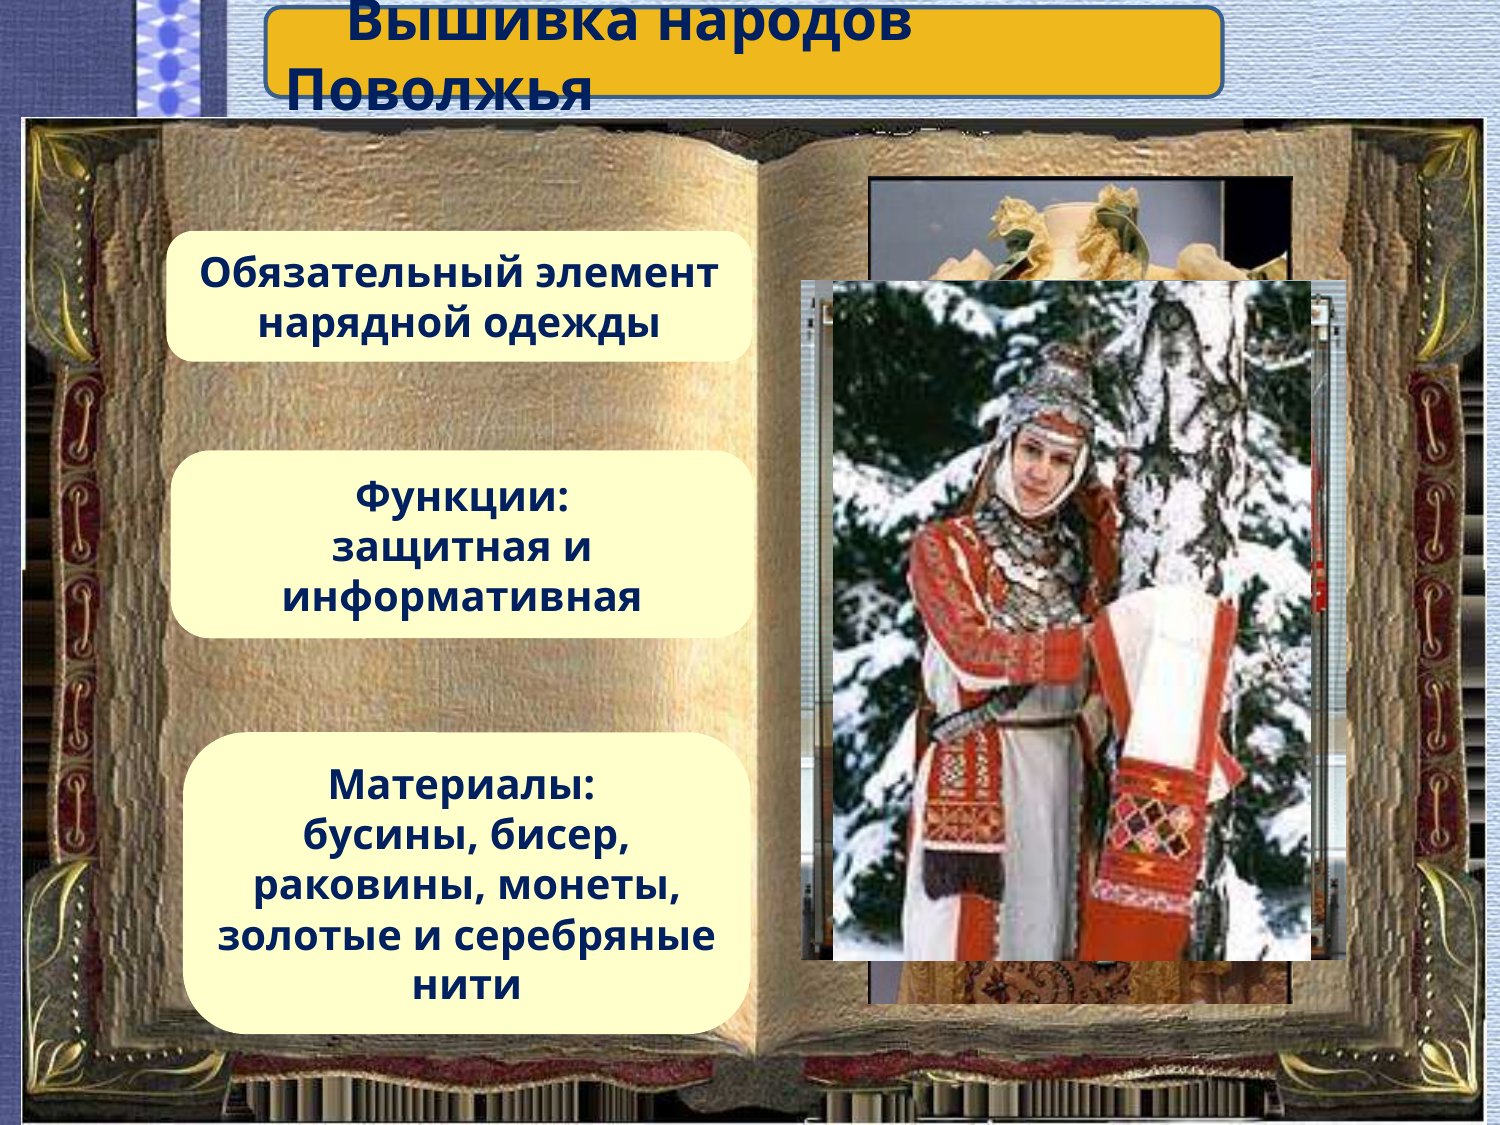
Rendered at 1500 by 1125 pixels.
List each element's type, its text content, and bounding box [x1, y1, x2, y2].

text_box Вышивка народов Поволжья [263, 5, 1225, 100]
picture [0, 0, 1500, 1125]
